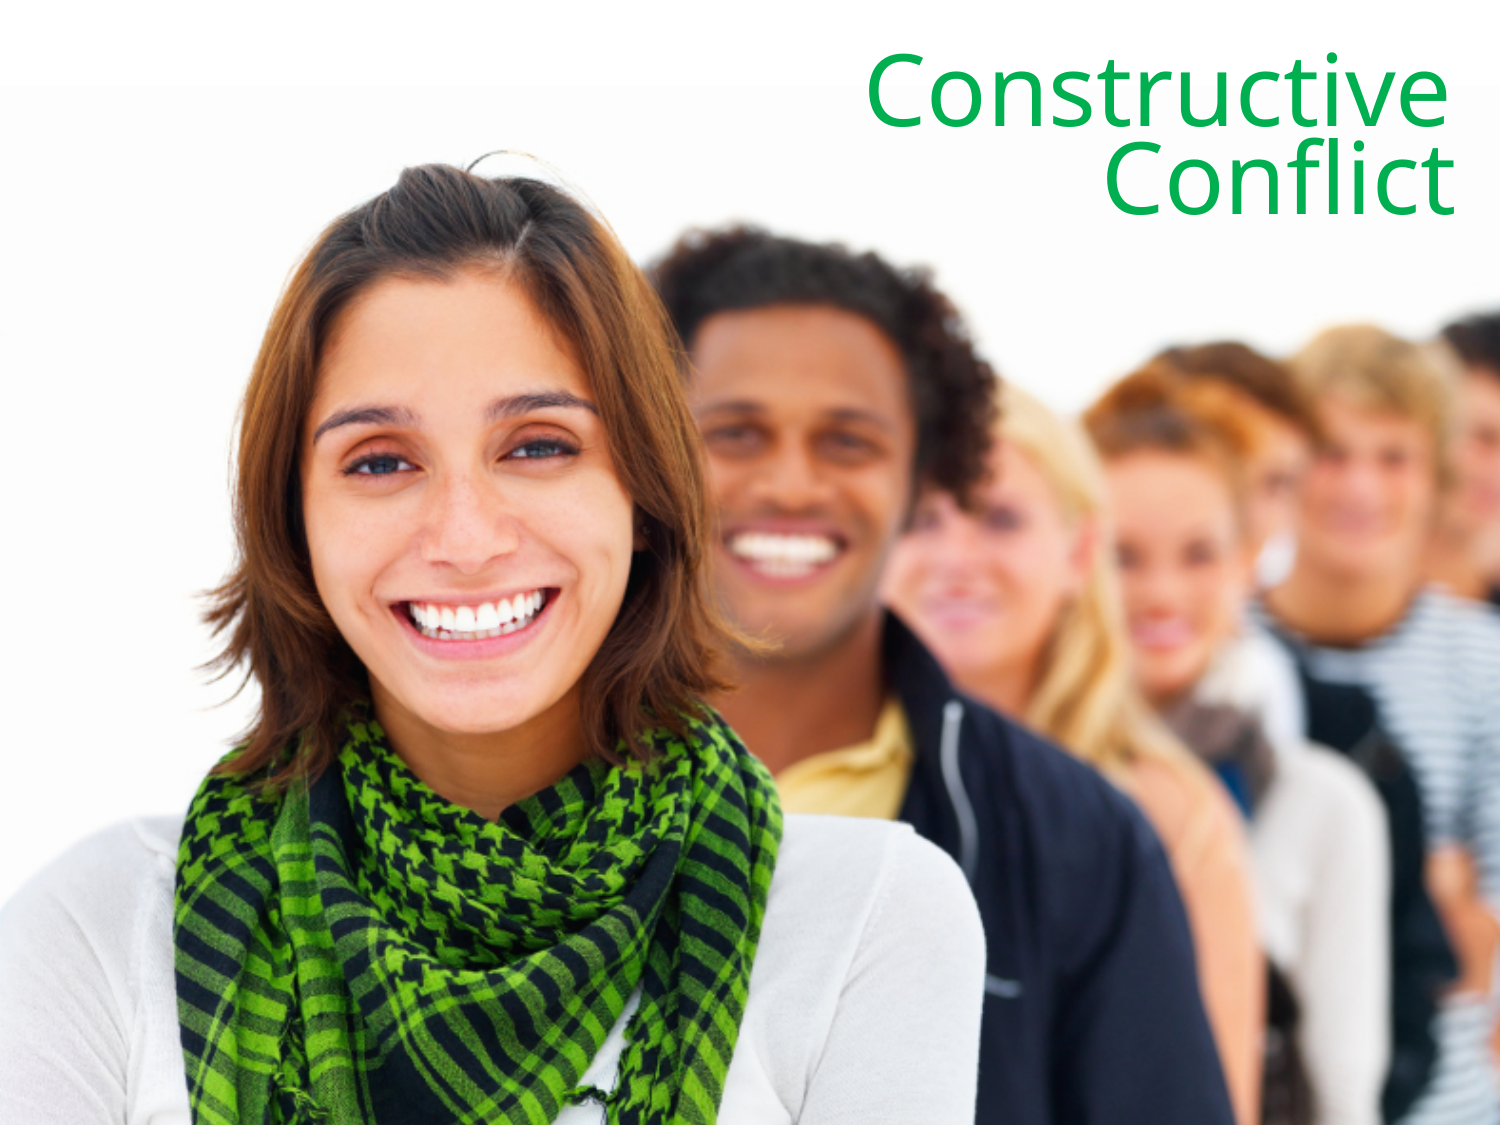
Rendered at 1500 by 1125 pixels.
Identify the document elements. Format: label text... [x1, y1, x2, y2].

picture [0, 86, 1500, 1125]
text_box Constructive [848, 18, 1494, 84]
